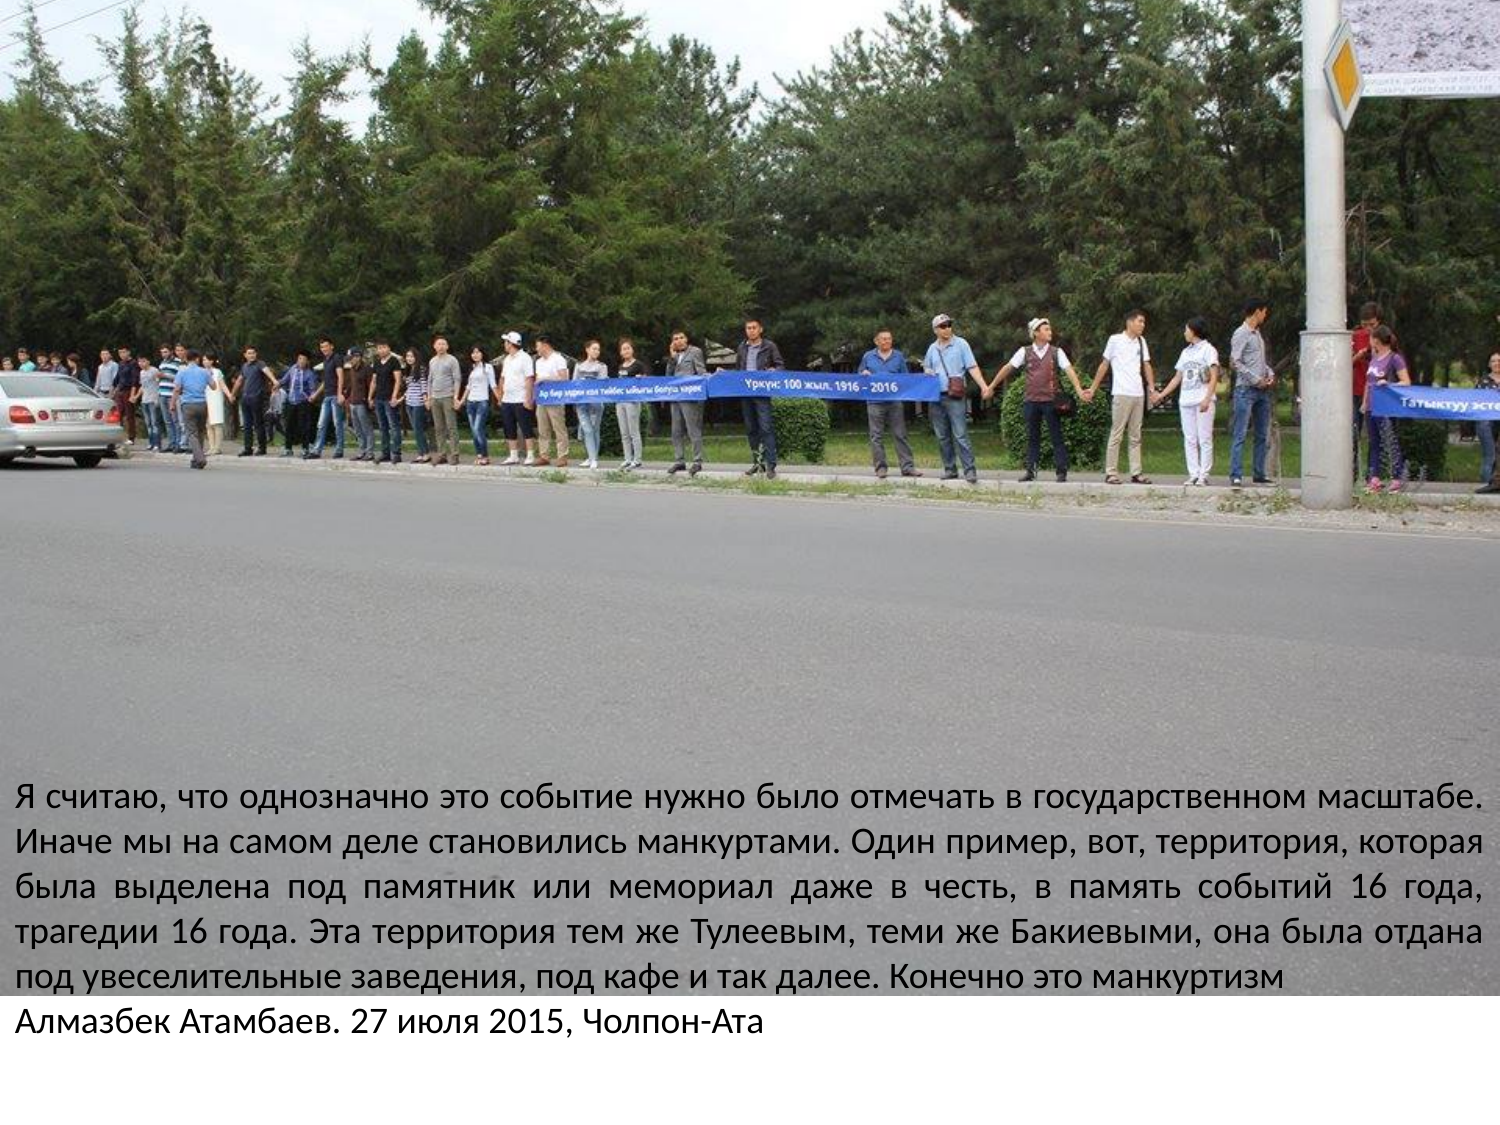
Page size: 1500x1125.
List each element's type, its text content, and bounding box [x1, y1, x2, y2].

text_box Я считаю, что однозначно это событие нужно было отмечать в государственном масштабе. Иначе мы на самом деле становились манкуртами. Один пример, вот, территория, которая была выделена под памятник или мемориал даже в честь, в память событий 16 года, трагедии 16 года. Эта территория тем же Тулеевым, теми же Бакиевыми, она была отдана под увеселительные заведения, под кафе и так далее. Конечно это манкуртизм Алмазбек Атамбаев. 27 июля 2015, Чолпон-Ата [0, 1002, 1500, 1093]
picture [0, 0, 1500, 996]
